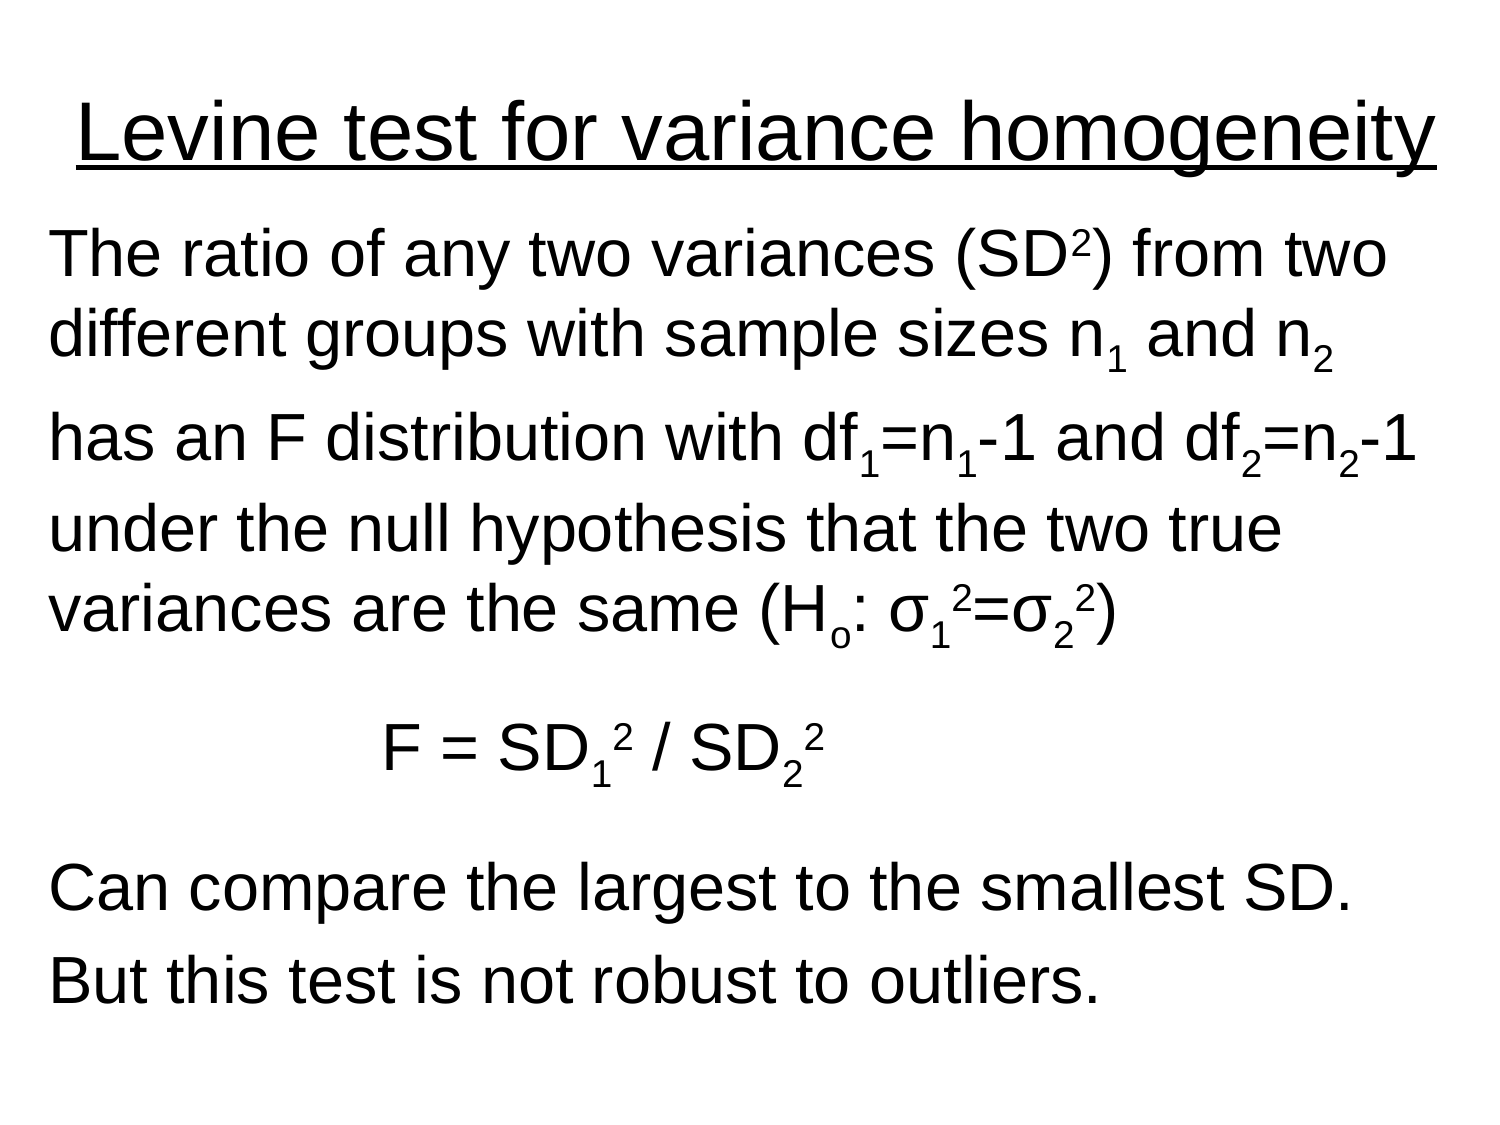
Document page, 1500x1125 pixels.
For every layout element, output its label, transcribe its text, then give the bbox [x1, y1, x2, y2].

list The ratio of any two variances (SD2) from two different groups with sample sizes n1 and n2 has an F distribution with df1=n1-1 and df2=n2-1 under the null hypothesis that the two true variances are the same (Ho: σ12=σ22) F = SD12 / SD22 Can compare the largest to the smallest SD. But this test is not robust to outliers. [32, 201, 1484, 1040]
title Levine test for variance homogeneity [37, 49, 1476, 201]
